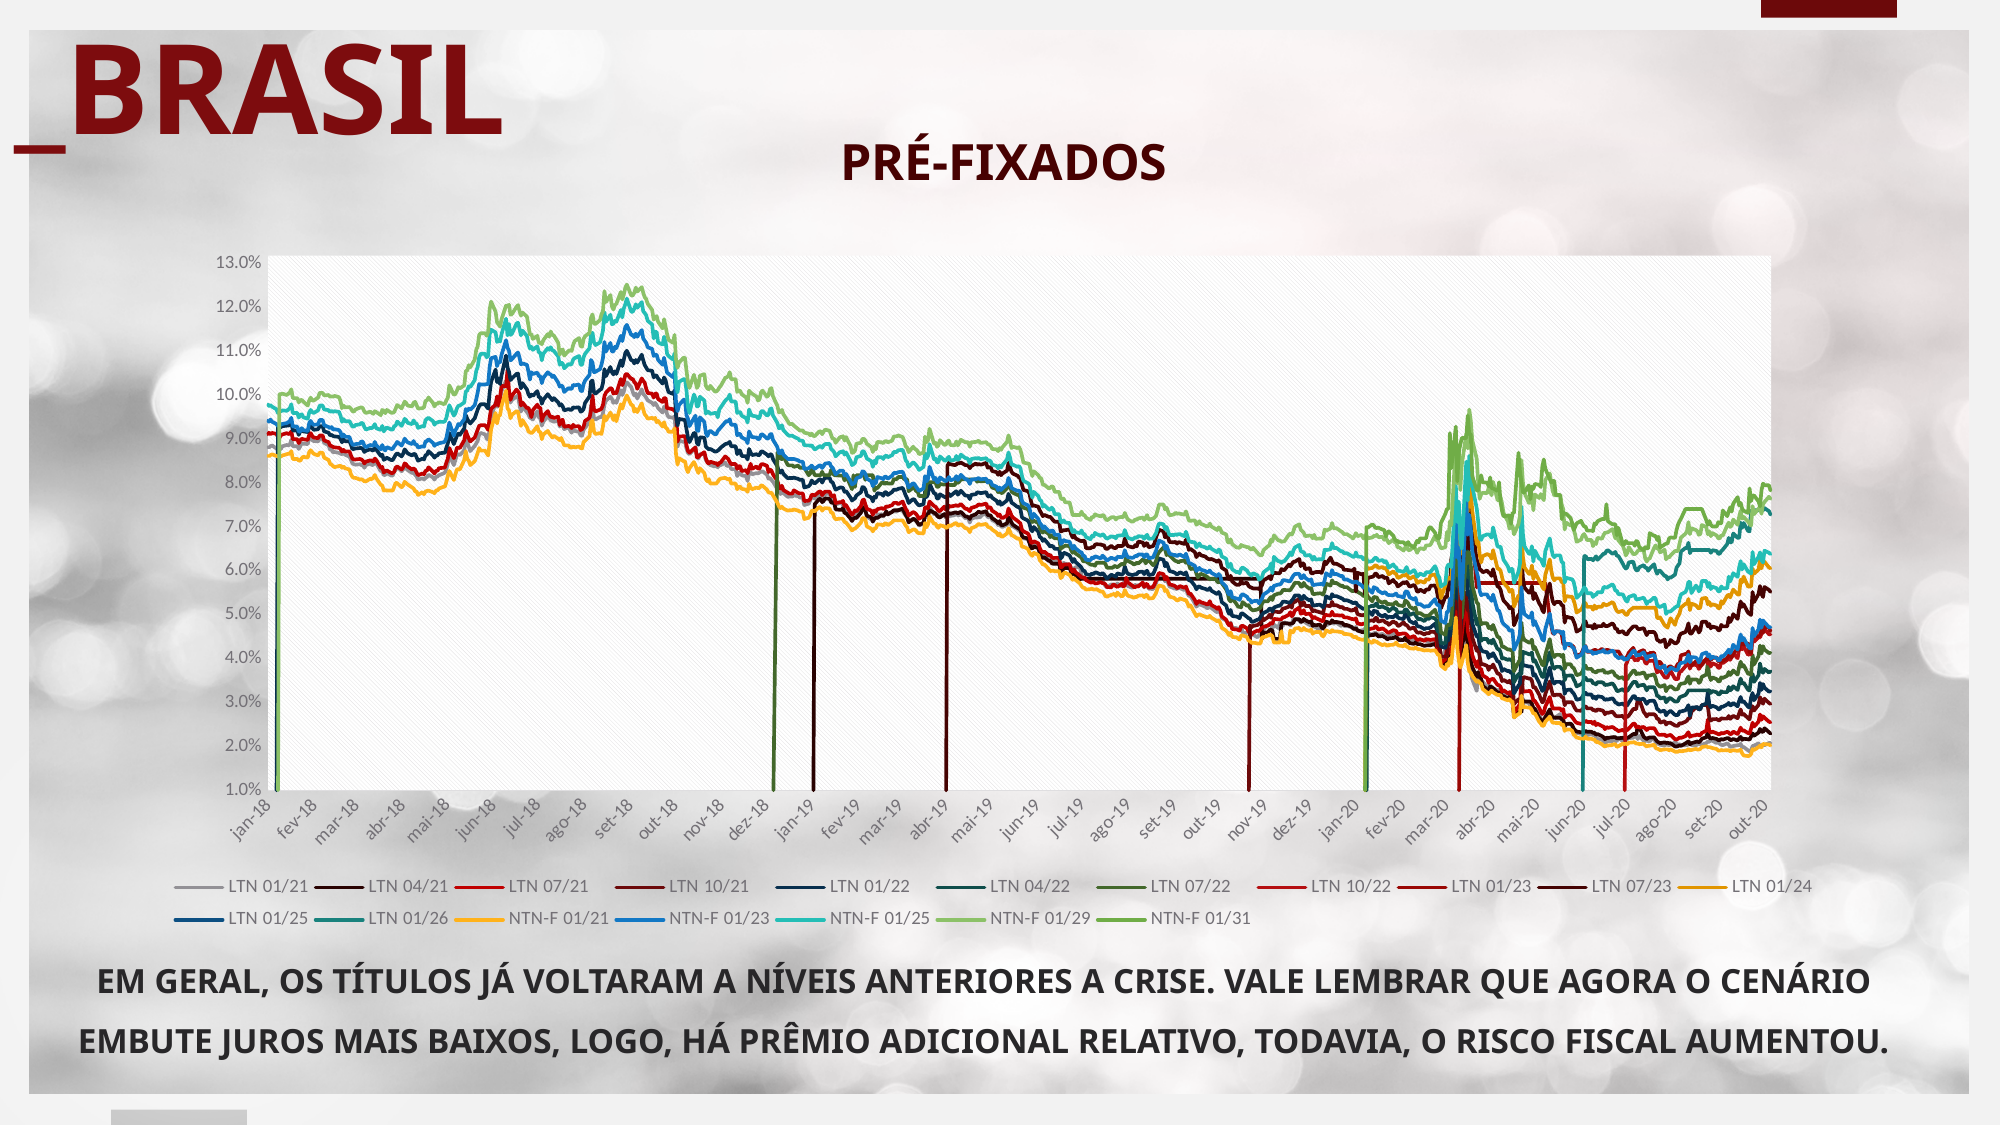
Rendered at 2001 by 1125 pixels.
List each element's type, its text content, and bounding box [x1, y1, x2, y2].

picture [0, 30, 1969, 1125]
text_box _BRASIL [0, 1, 522, 167]
chart [162, 196, 1838, 950]
